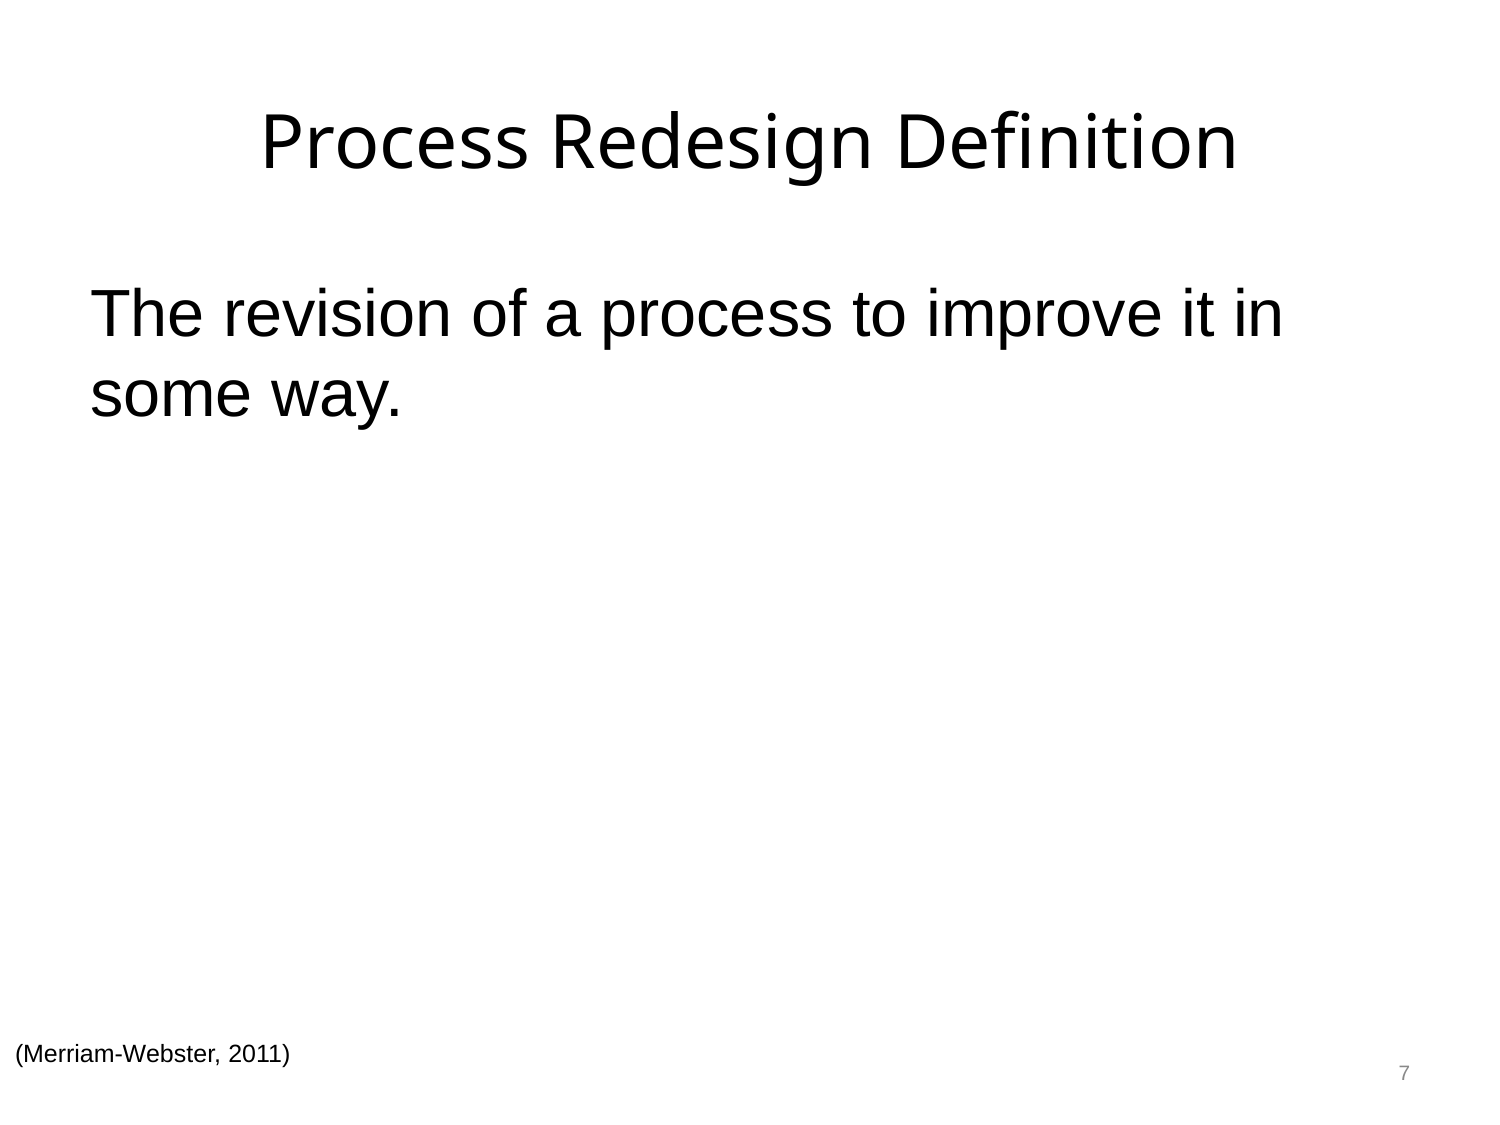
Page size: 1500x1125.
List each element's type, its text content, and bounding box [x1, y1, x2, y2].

list (Merriam-Webster, 2011) [0, 1029, 1267, 1118]
slide_number 7 [1341, 1027, 1425, 1118]
list The revision of a process to improve it in some way. [75, 262, 1425, 1013]
title Process Redesign Definition [75, 45, 1425, 233]
